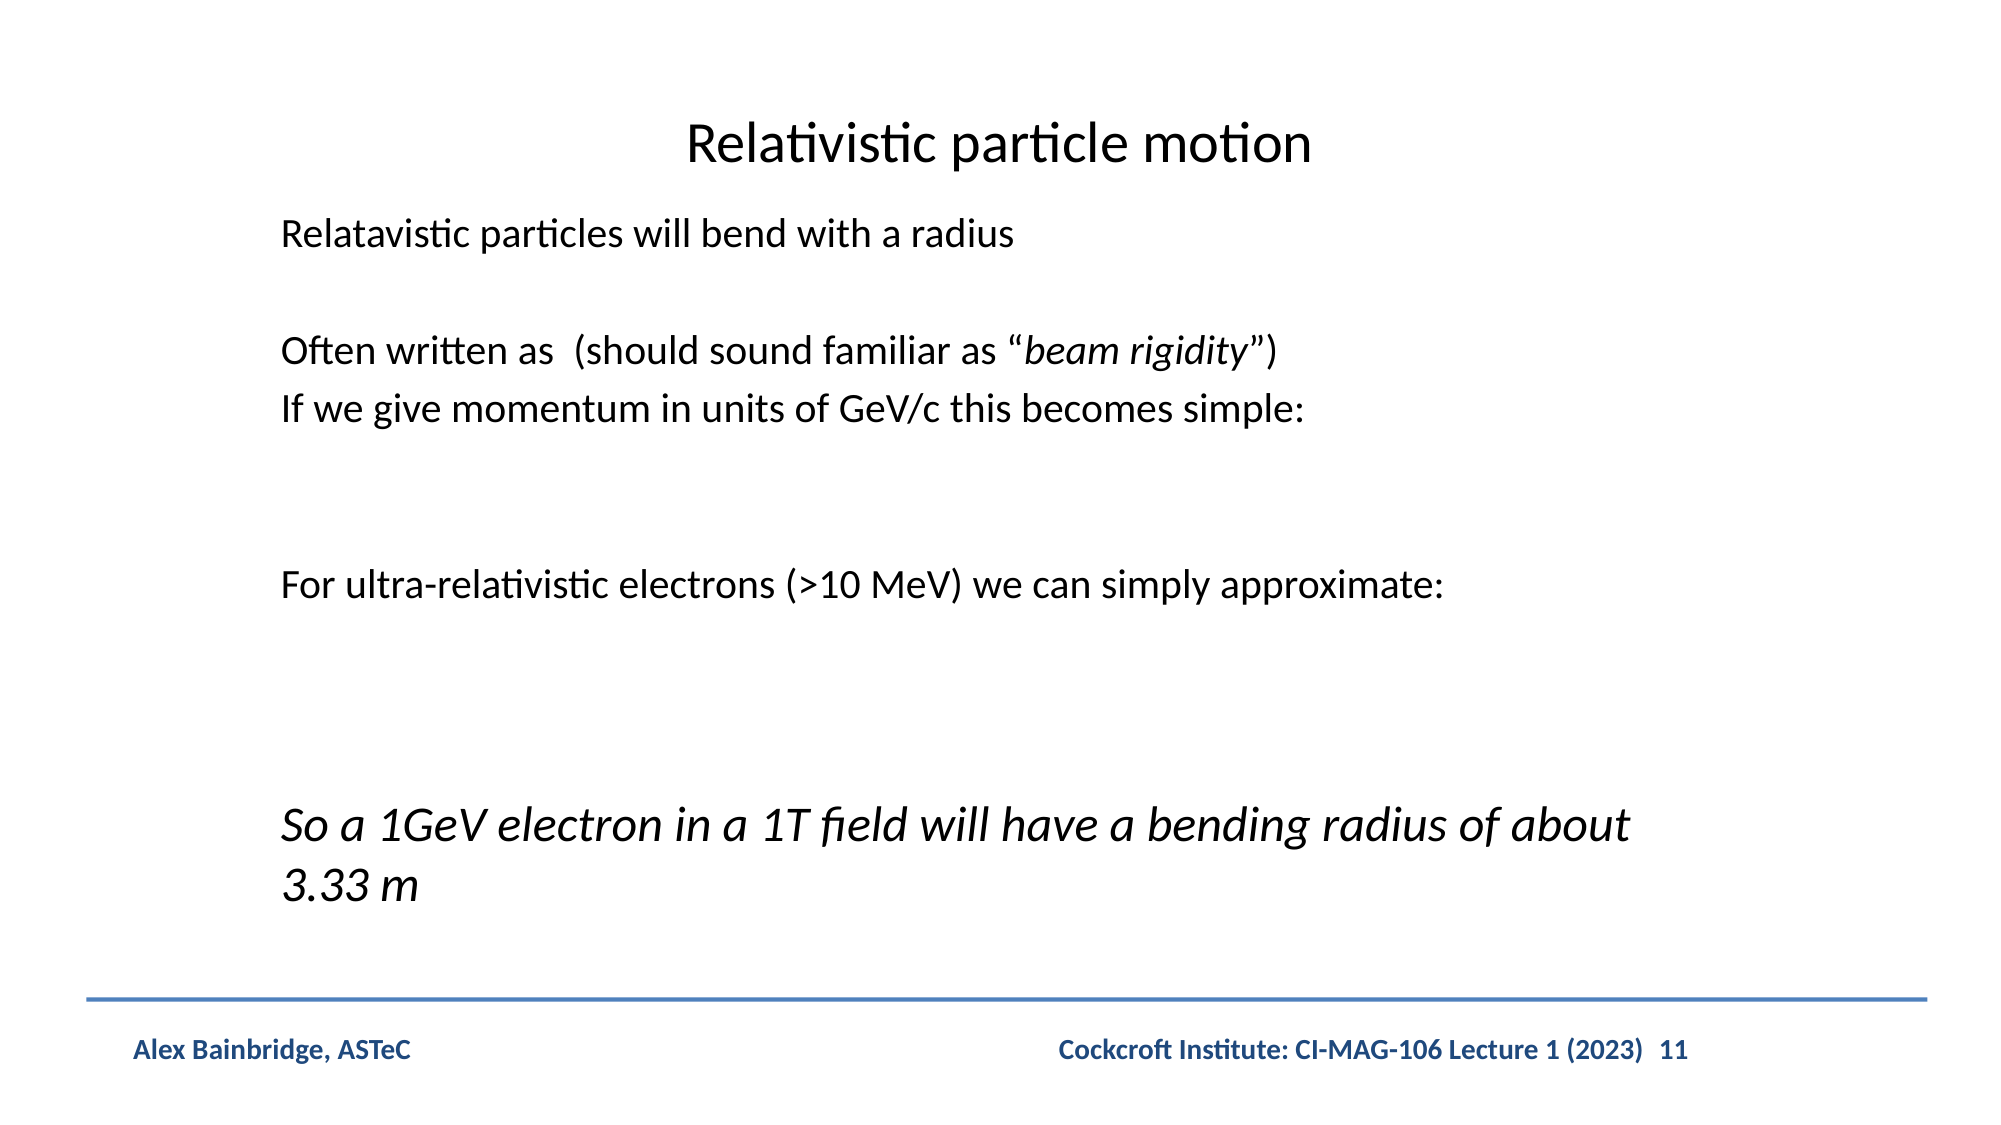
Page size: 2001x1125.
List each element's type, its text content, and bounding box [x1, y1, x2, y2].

title Relativistic particle motion [99, 45, 1900, 233]
